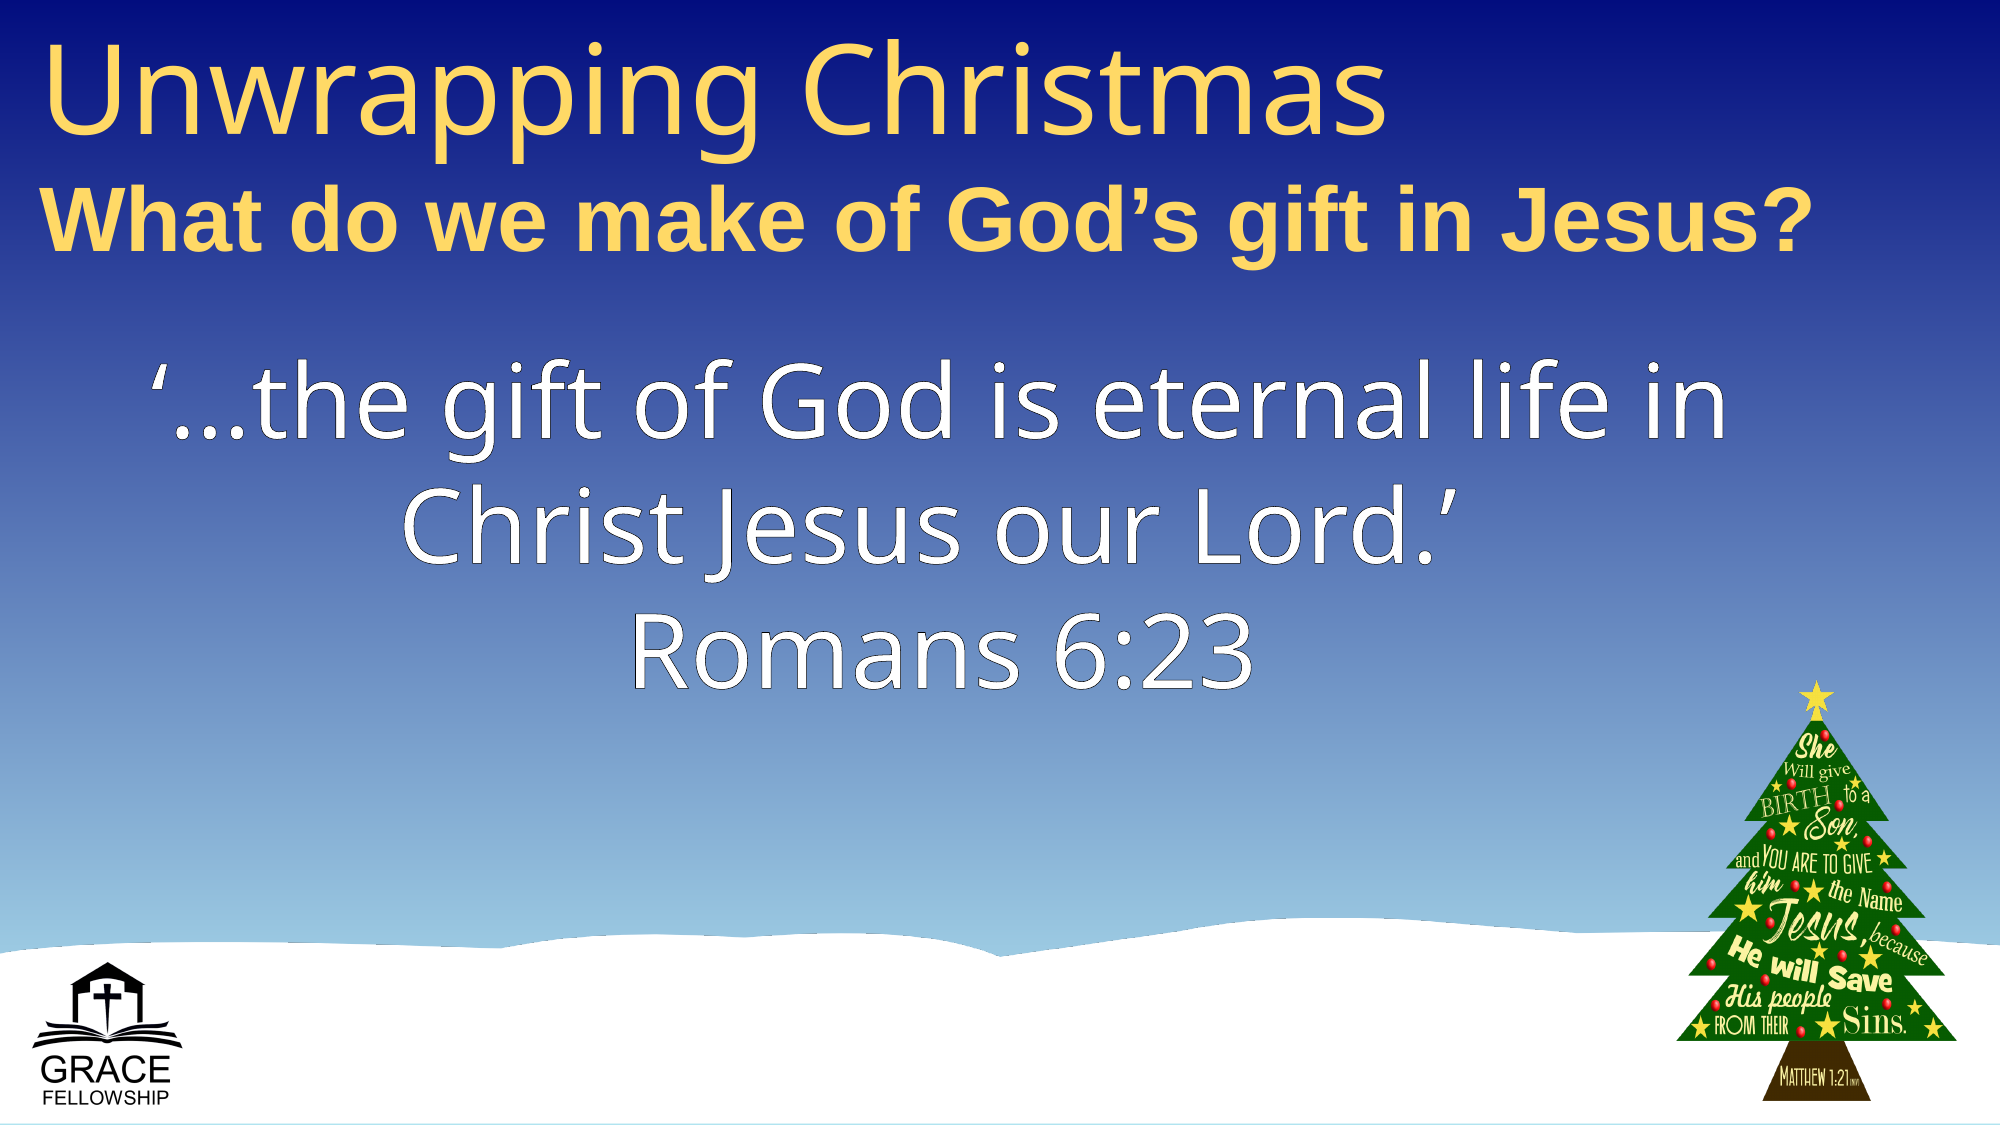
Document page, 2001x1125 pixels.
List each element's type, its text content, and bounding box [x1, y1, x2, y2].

text_box ‘…the gift of God is eternal life in Christ Jesus our Lord.’ Romans 6:23 [75, 326, 1808, 842]
picture [0, 679, 2001, 1125]
text_box Unwrapping Christmas What do we make of God’s gift in Jesus? [24, 2, 1985, 402]
